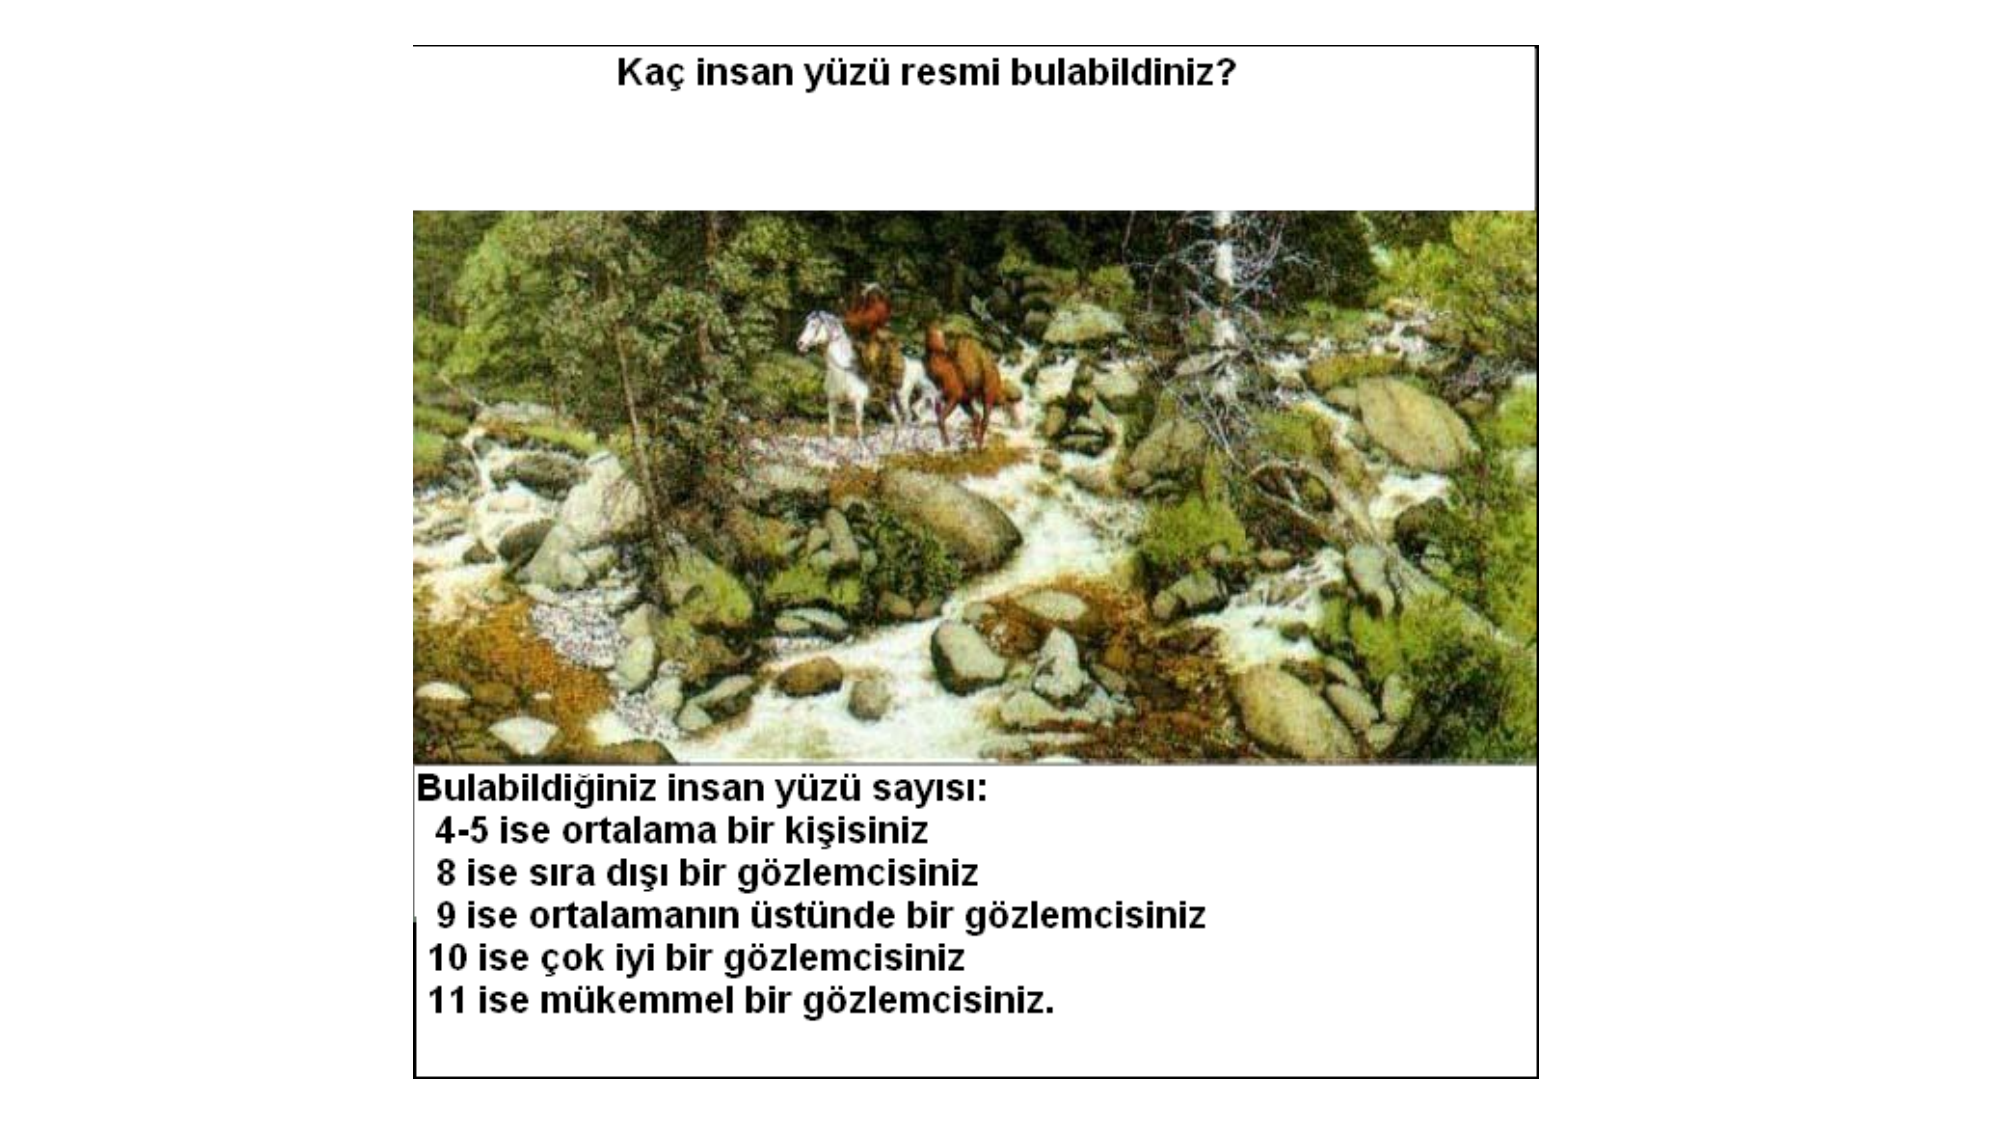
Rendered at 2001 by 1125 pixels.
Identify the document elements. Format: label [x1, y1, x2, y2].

list [413, 45, 1539, 1079]
